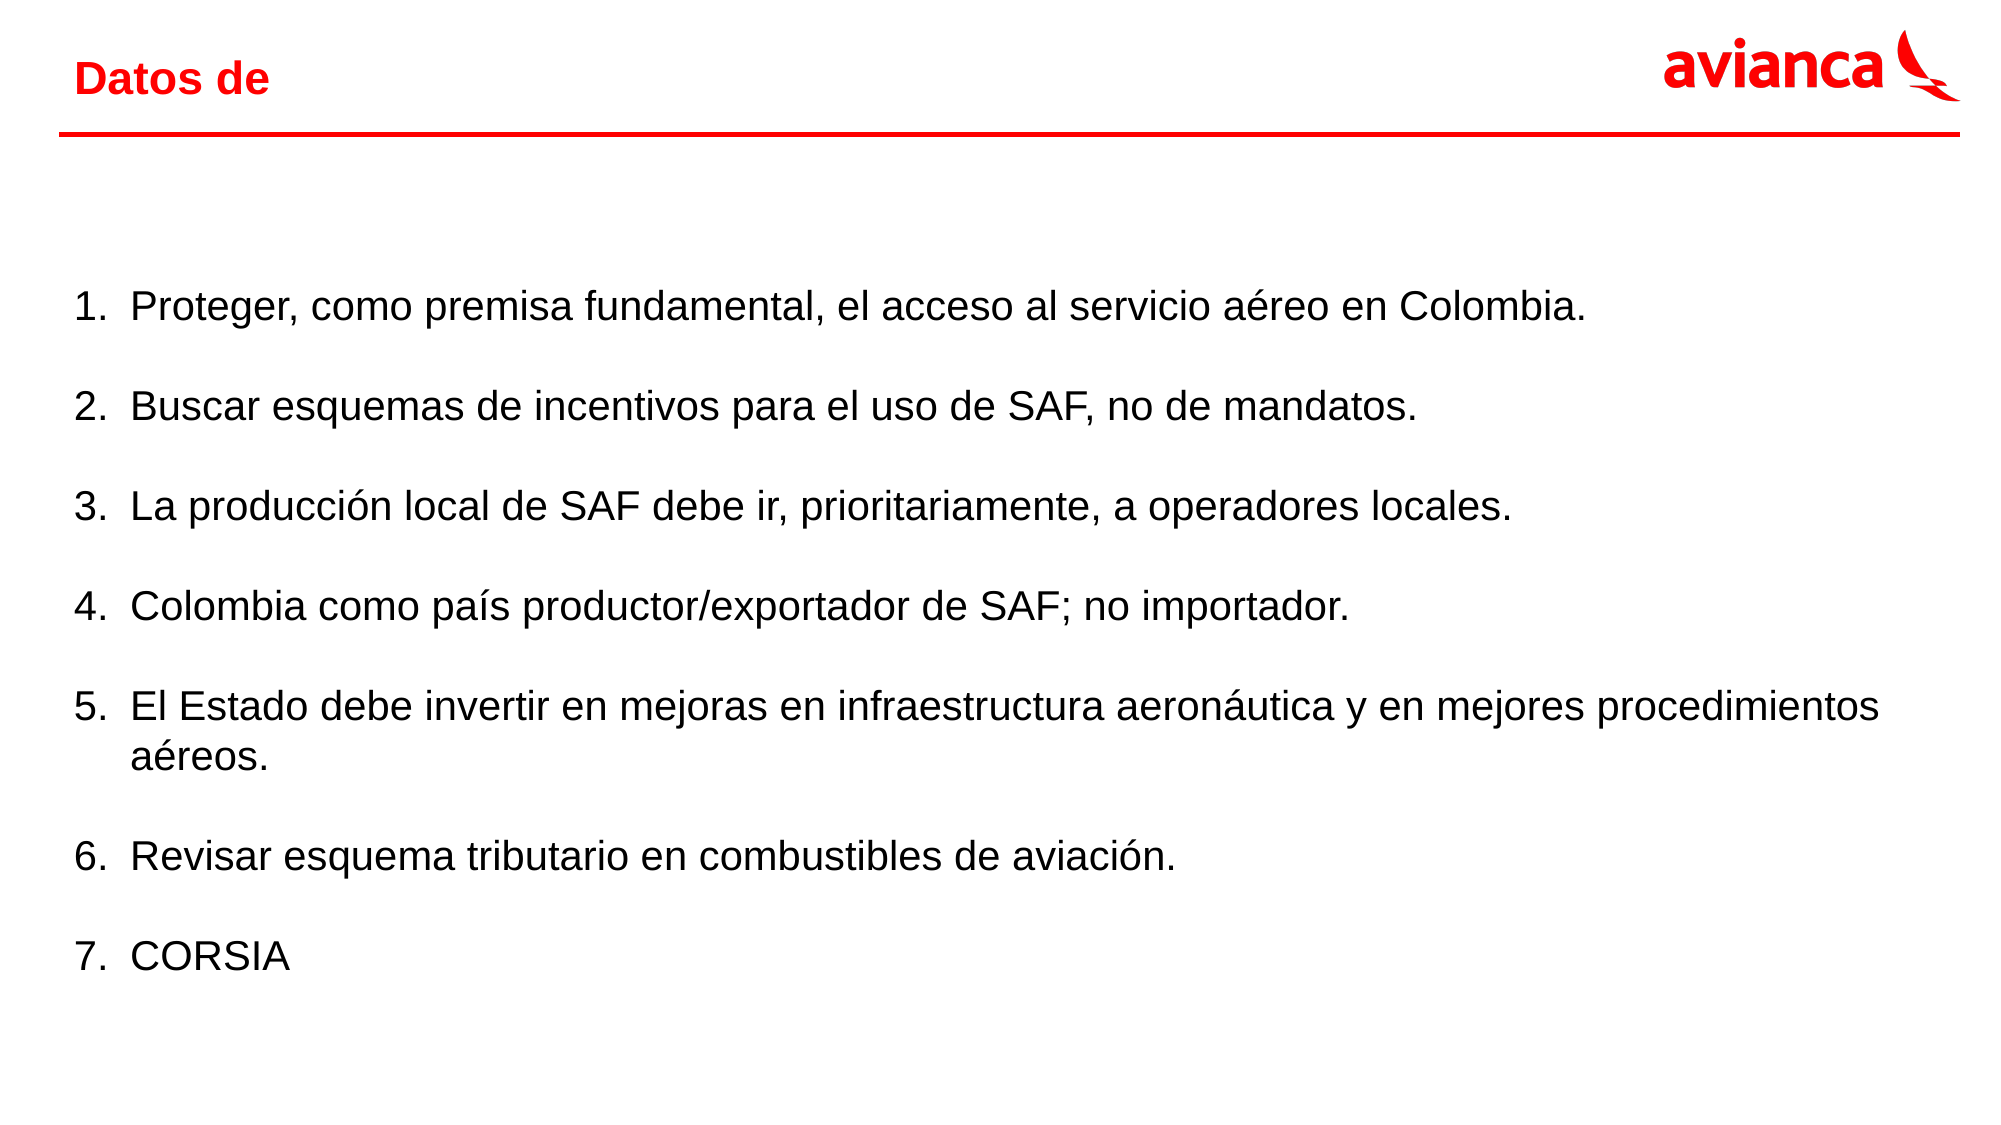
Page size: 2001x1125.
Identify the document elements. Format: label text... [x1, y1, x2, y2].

text_box Proteger, como premisa fundamental, el acceso al servicio aéreo en Colombia. Buscar esquemas de incentivos para el uso de SAF, no de mandatos. La producción local de SAF debe ir, prioritariamente, a operadores locales. Colombia como país productor/exportador de SAF; no importador. El Estado debe invertir en mejoras en infraestructura aeronáutica y en mejores procedimientos aéreos. Revisar esquema tributario en combustibles de aviación. CORSIA [59, 271, 1950, 987]
picture [1648, 18, 1977, 113]
list Datos de [59, 46, 1233, 113]
